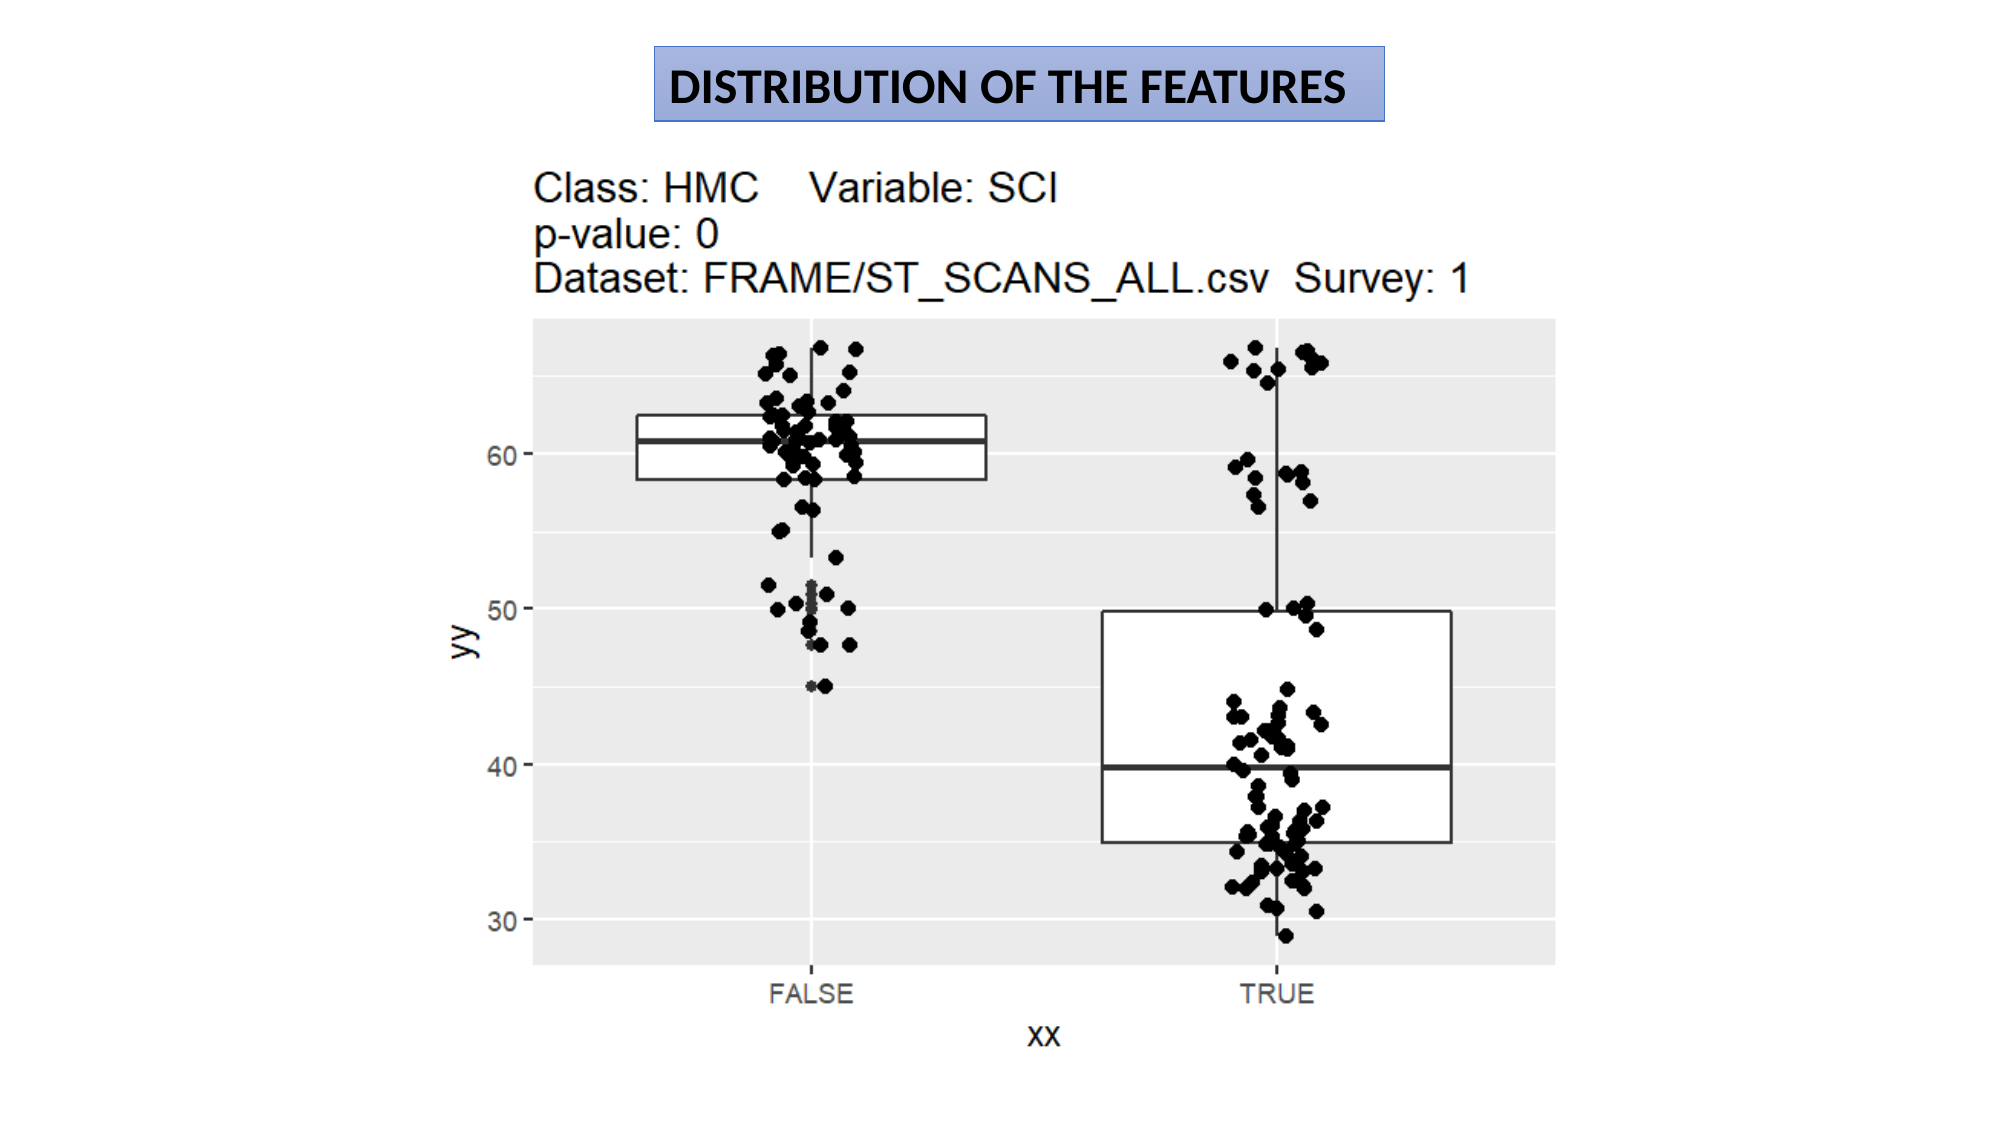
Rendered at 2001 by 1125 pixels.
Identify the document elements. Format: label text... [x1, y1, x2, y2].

text_box DISTRIBUTION OF THE FEATURES [654, 46, 1385, 122]
picture [426, 152, 1574, 1071]
